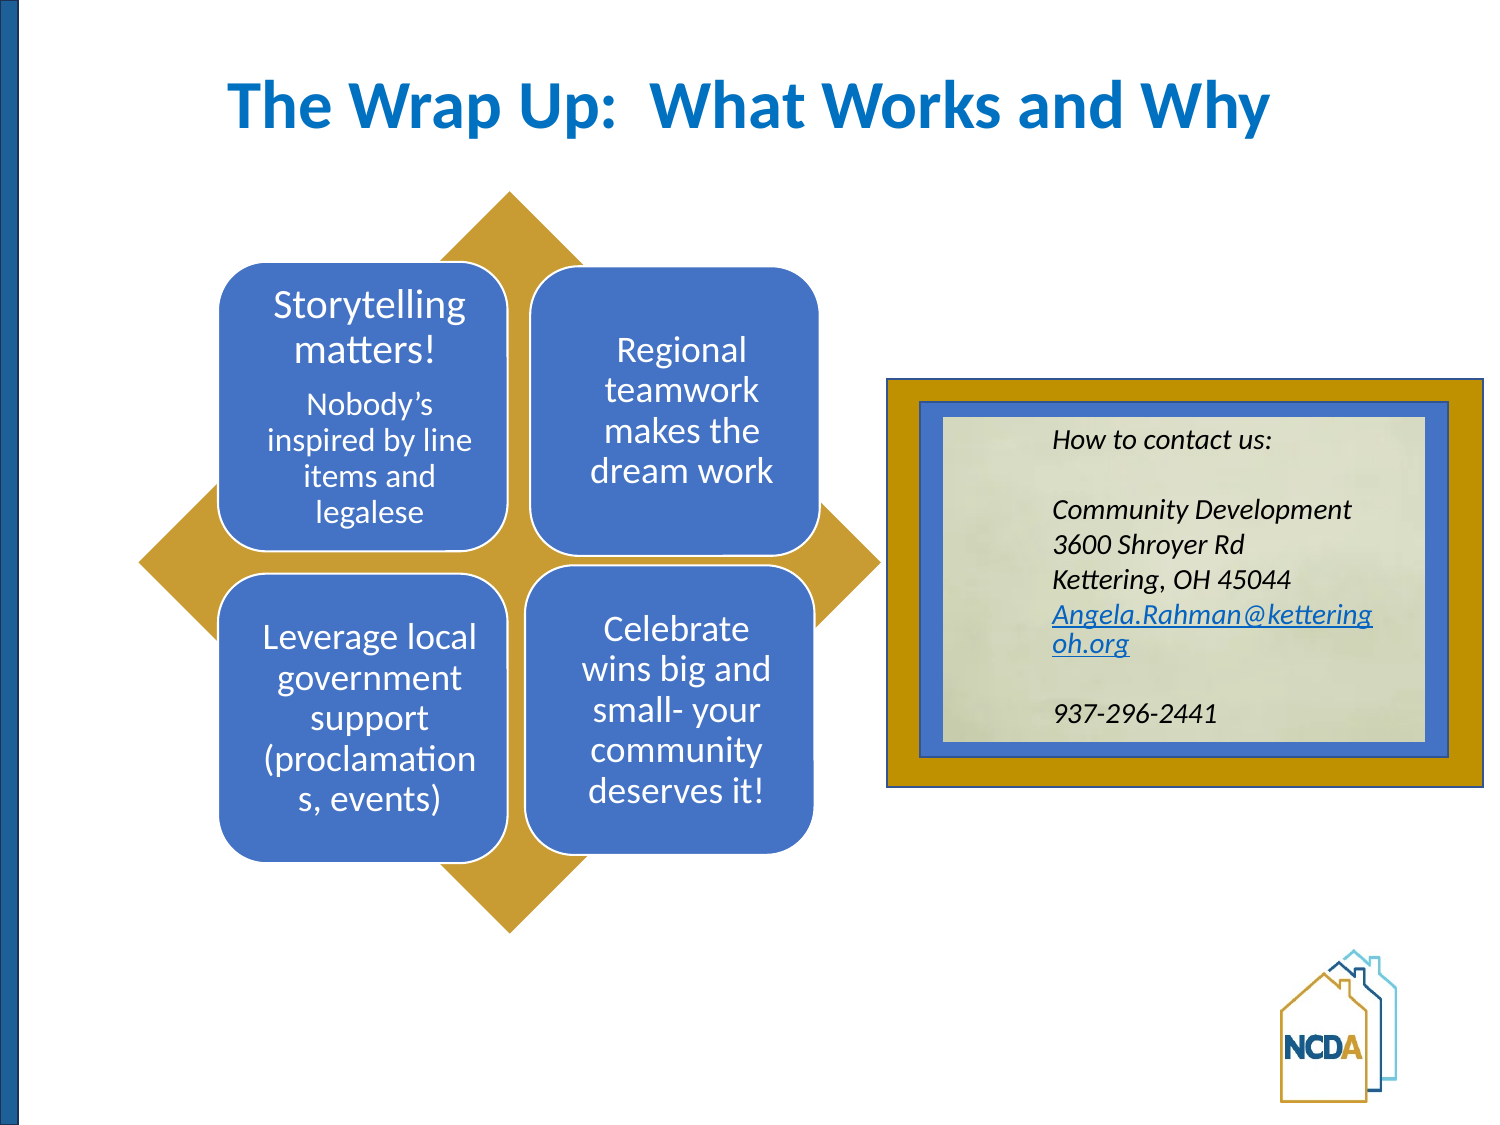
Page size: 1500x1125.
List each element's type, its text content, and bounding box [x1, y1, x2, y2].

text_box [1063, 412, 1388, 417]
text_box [0, 191, 1063, 934]
text_box [1063, 401, 1449, 758]
picture [1280, 949, 1397, 1103]
title The Wrap Up: What Works and Why [75, 12, 1425, 200]
text_box [1063, 378, 1484, 399]
picture [943, 417, 1425, 742]
text_box [1063, 516, 1484, 788]
text_box [1063, 399, 1500, 516]
